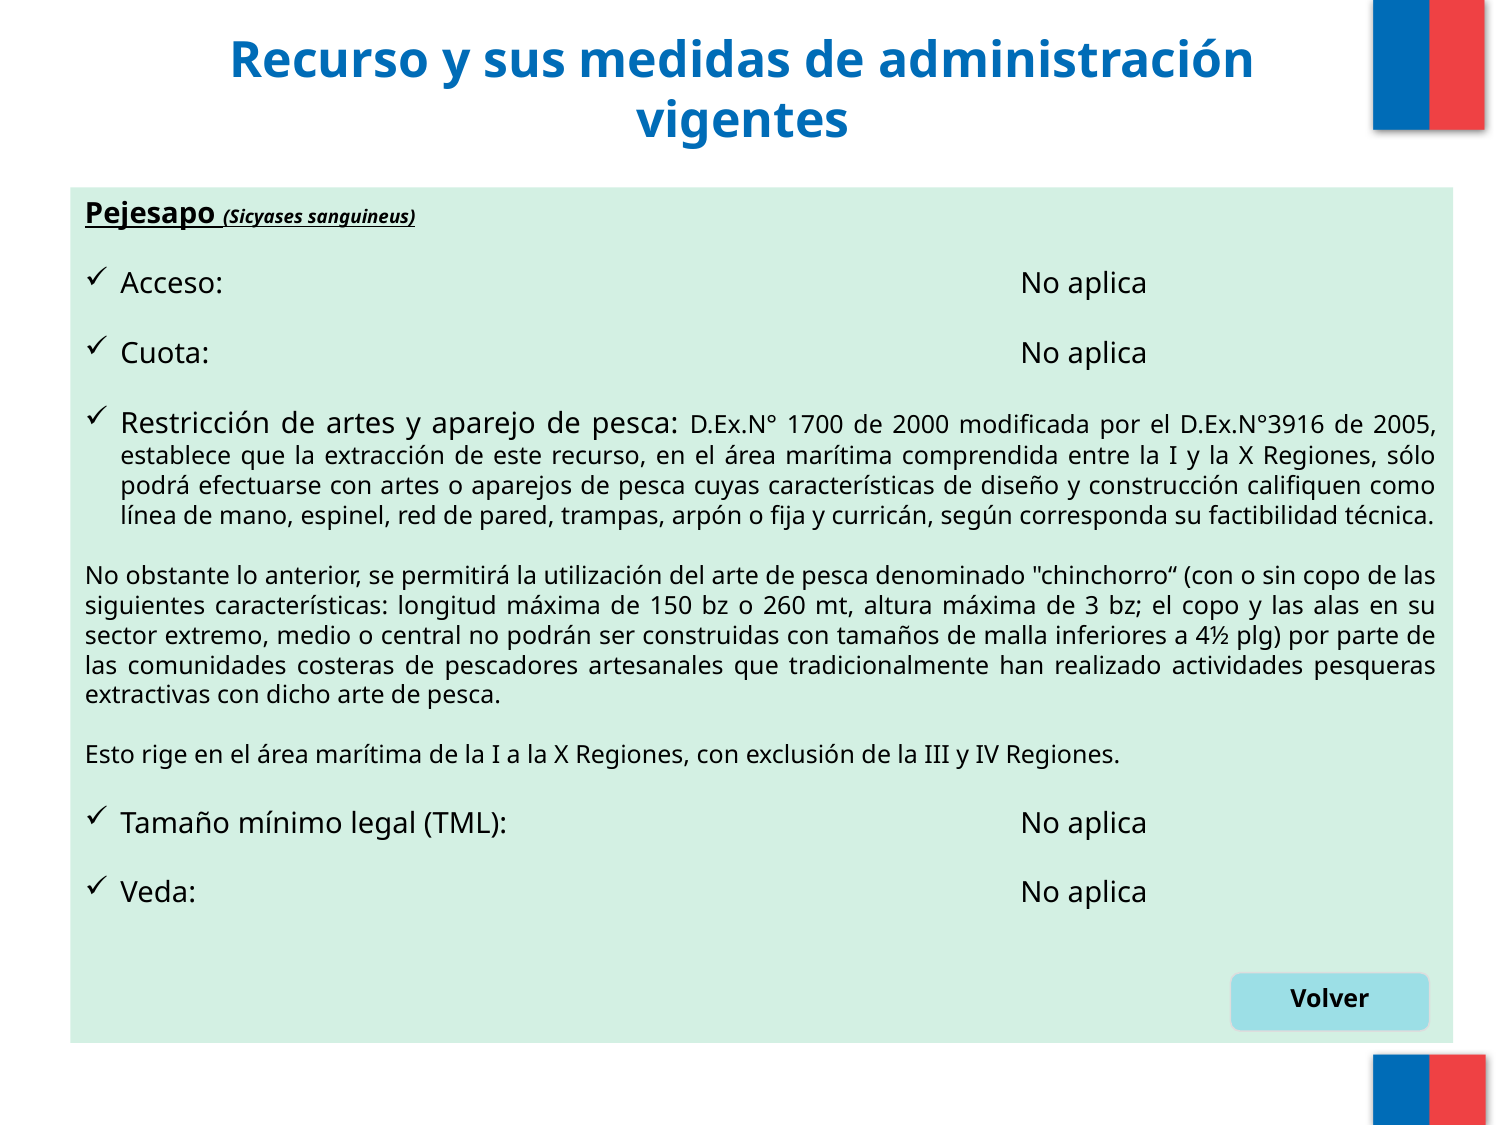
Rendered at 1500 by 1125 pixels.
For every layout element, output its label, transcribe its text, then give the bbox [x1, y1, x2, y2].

text_box Pejesapo (Sicyases sanguineus) Acceso: No aplica Cuota: No aplica Restricción de artes y aparejo de pesca: D.Ex.N° 1700 de 2000 modificada por el D.Ex.N°3916 de 2005, establece que la extracción de este recurso, en el área marítima comprendida entre la I y la X Regiones, sólo podrá efectuarse con artes o aparejos de pesca cuyas características de diseño y construcción califiquen como línea de mano, espinel, red de pared, trampas, arpón o fija y curricán, según corresponda su factibilidad técnica. No obstante lo anterior, se permitirá la utilización del arte de pesca denominado "chinchorro“ (con o sin copo de las siguientes características: longitud máxima de 150 bz o 260 mt, altura máxima de 3 bz; el copo y las alas en su sector extremo, medio o central no podrán ser construidas con tamaños de malla inferiores a 4½ plg) por parte de las comunidades costeras de pescadores artesanales que tradicionalmente han realizado actividades pesqueras extractivas con dicho arte de pesca. Esto rige en el área marítima de la I a la X Regiones, con exclusión de la III y IV Regiones. Tamaño mínimo legal (TML): No aplica Veda: No aplica [70, 187, 1454, 1043]
picture [0, 0, 1500, 1125]
text_box Volver [1230, 972, 1430, 1032]
title Recurso y sus medidas de administración vigentes [105, 11, 1381, 165]
